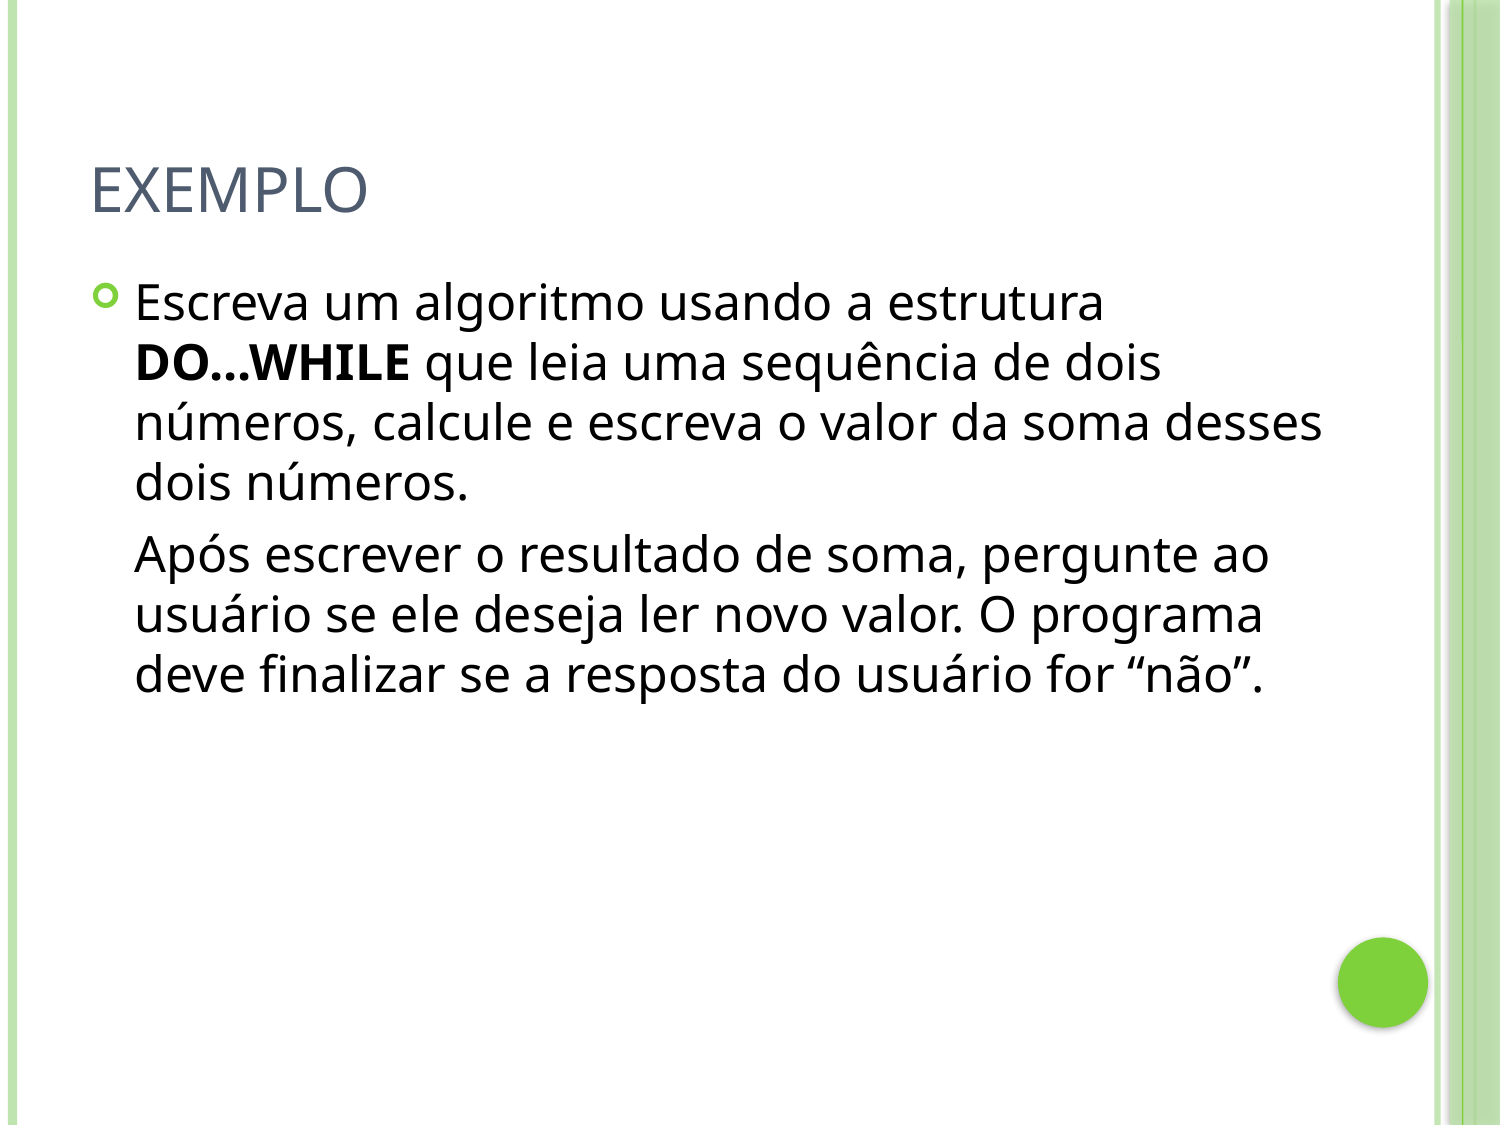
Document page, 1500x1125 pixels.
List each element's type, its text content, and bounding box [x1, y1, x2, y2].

list Escreva um algoritmo usando a estrutura DO...WHILE que leia uma sequência de dois números, calcule e escreva o valor da soma desses dois números. Após escrever o resultado de soma, pergunte ao usuário se ele deseja ler novo valor. O programa deve finalizar se a resposta do usuário for “não”. [74, 262, 1389, 1063]
title Exemplo [75, 45, 1300, 233]
